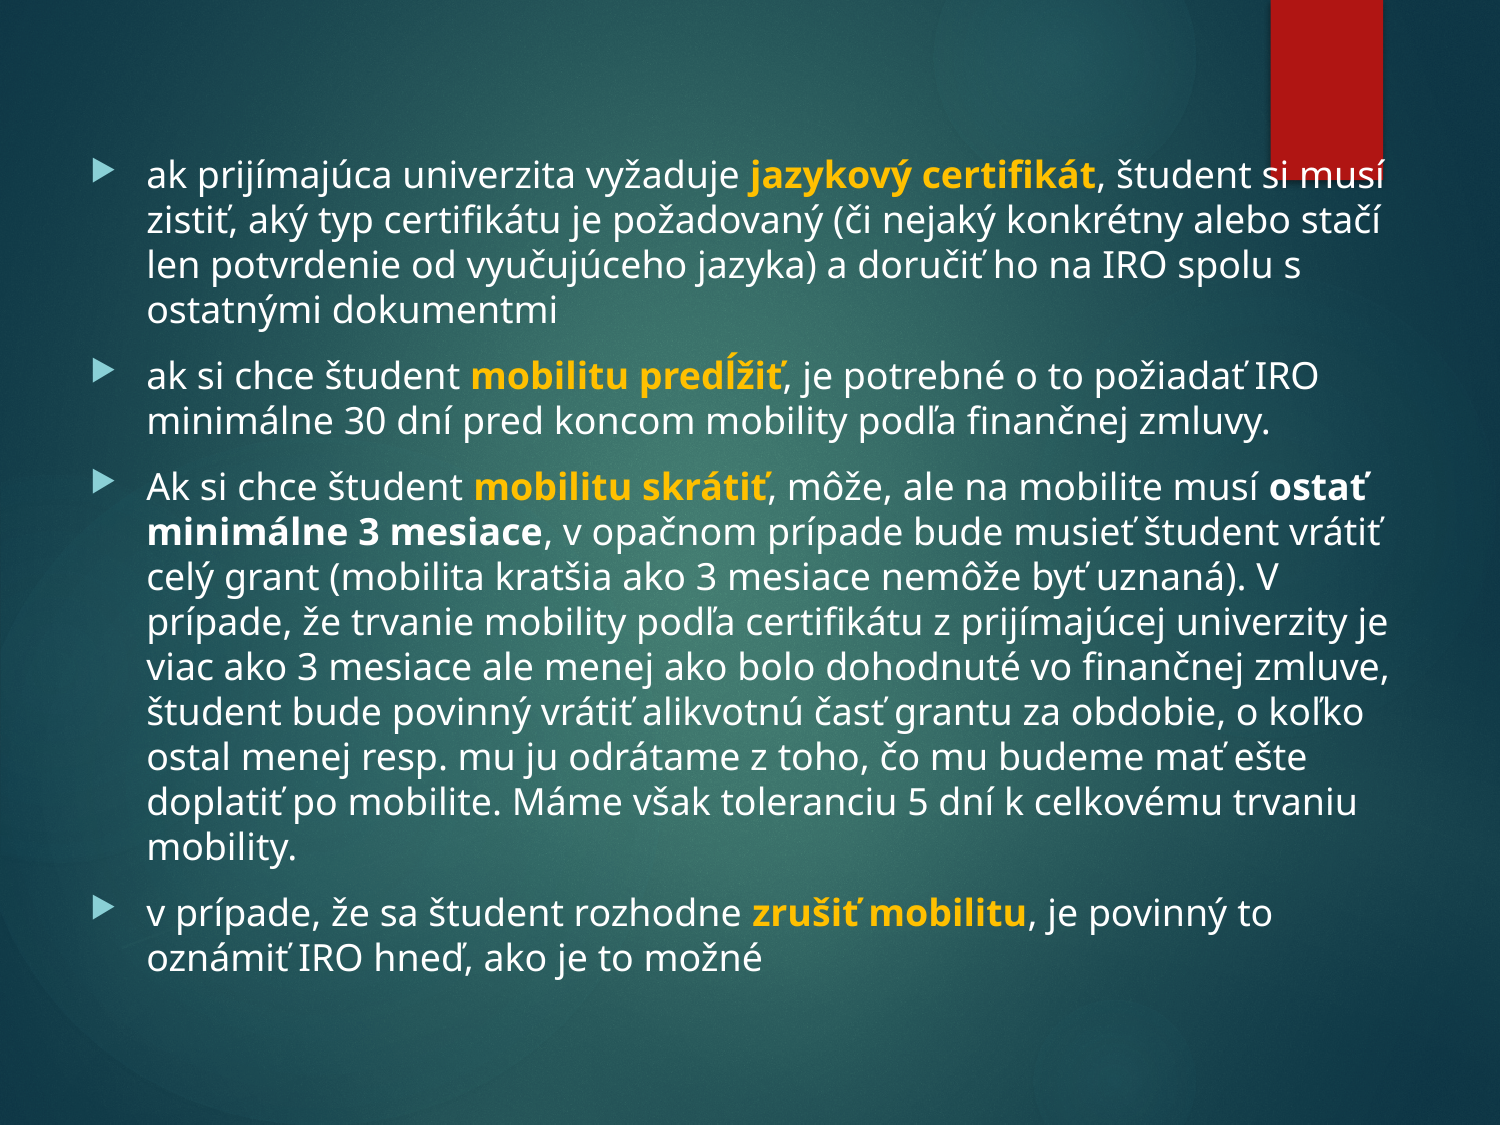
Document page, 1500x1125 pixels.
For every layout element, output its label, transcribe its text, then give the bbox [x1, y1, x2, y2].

list ak prijímajúca univerzita vyžaduje jazykový certifikát, študent si musí zistiť, aký typ certifikátu je požadovaný (či nejaký konkrétny alebo stačí len potvrdenie od vyučujúceho jazyka) a doručiť ho na IRO spolu s ostatnými dokumentmi ak si chce študent mobilitu predĺžiť, je potrebné o to požiadať IRO minimálne 30 dní pred koncom mobility podľa finančnej zmluvy. Ak si chce študent mobilitu skrátiť, môže, ale na mobilite musí ostať minimálne 3 mesiace, v opačnom prípade bude musieť študent vrátiť celý grant (mobilita kratšia ako 3 mesiace nemôže byť uznaná). V prípade, že trvanie mobility podľa certifikátu z prijímajúcej univerzity je viac ako 3 mesiace ale menej ako bolo dohodnuté vo finančnej zmluve, študent bude povinný vrátiť alikvotnú časť grantu za obdobie, o koľko ostal menej resp. mu ju odrátame z toho, čo mu budeme mať ešte doplatiť po mobilite. Máme však toleranciu 5 dní k celkovému trvaniu mobility. v prípade, že sa študent rozhodne zrušiť mobilitu, je povinný to oznámiť IRO hneď, ako je to možné [75, 78, 1425, 1059]
